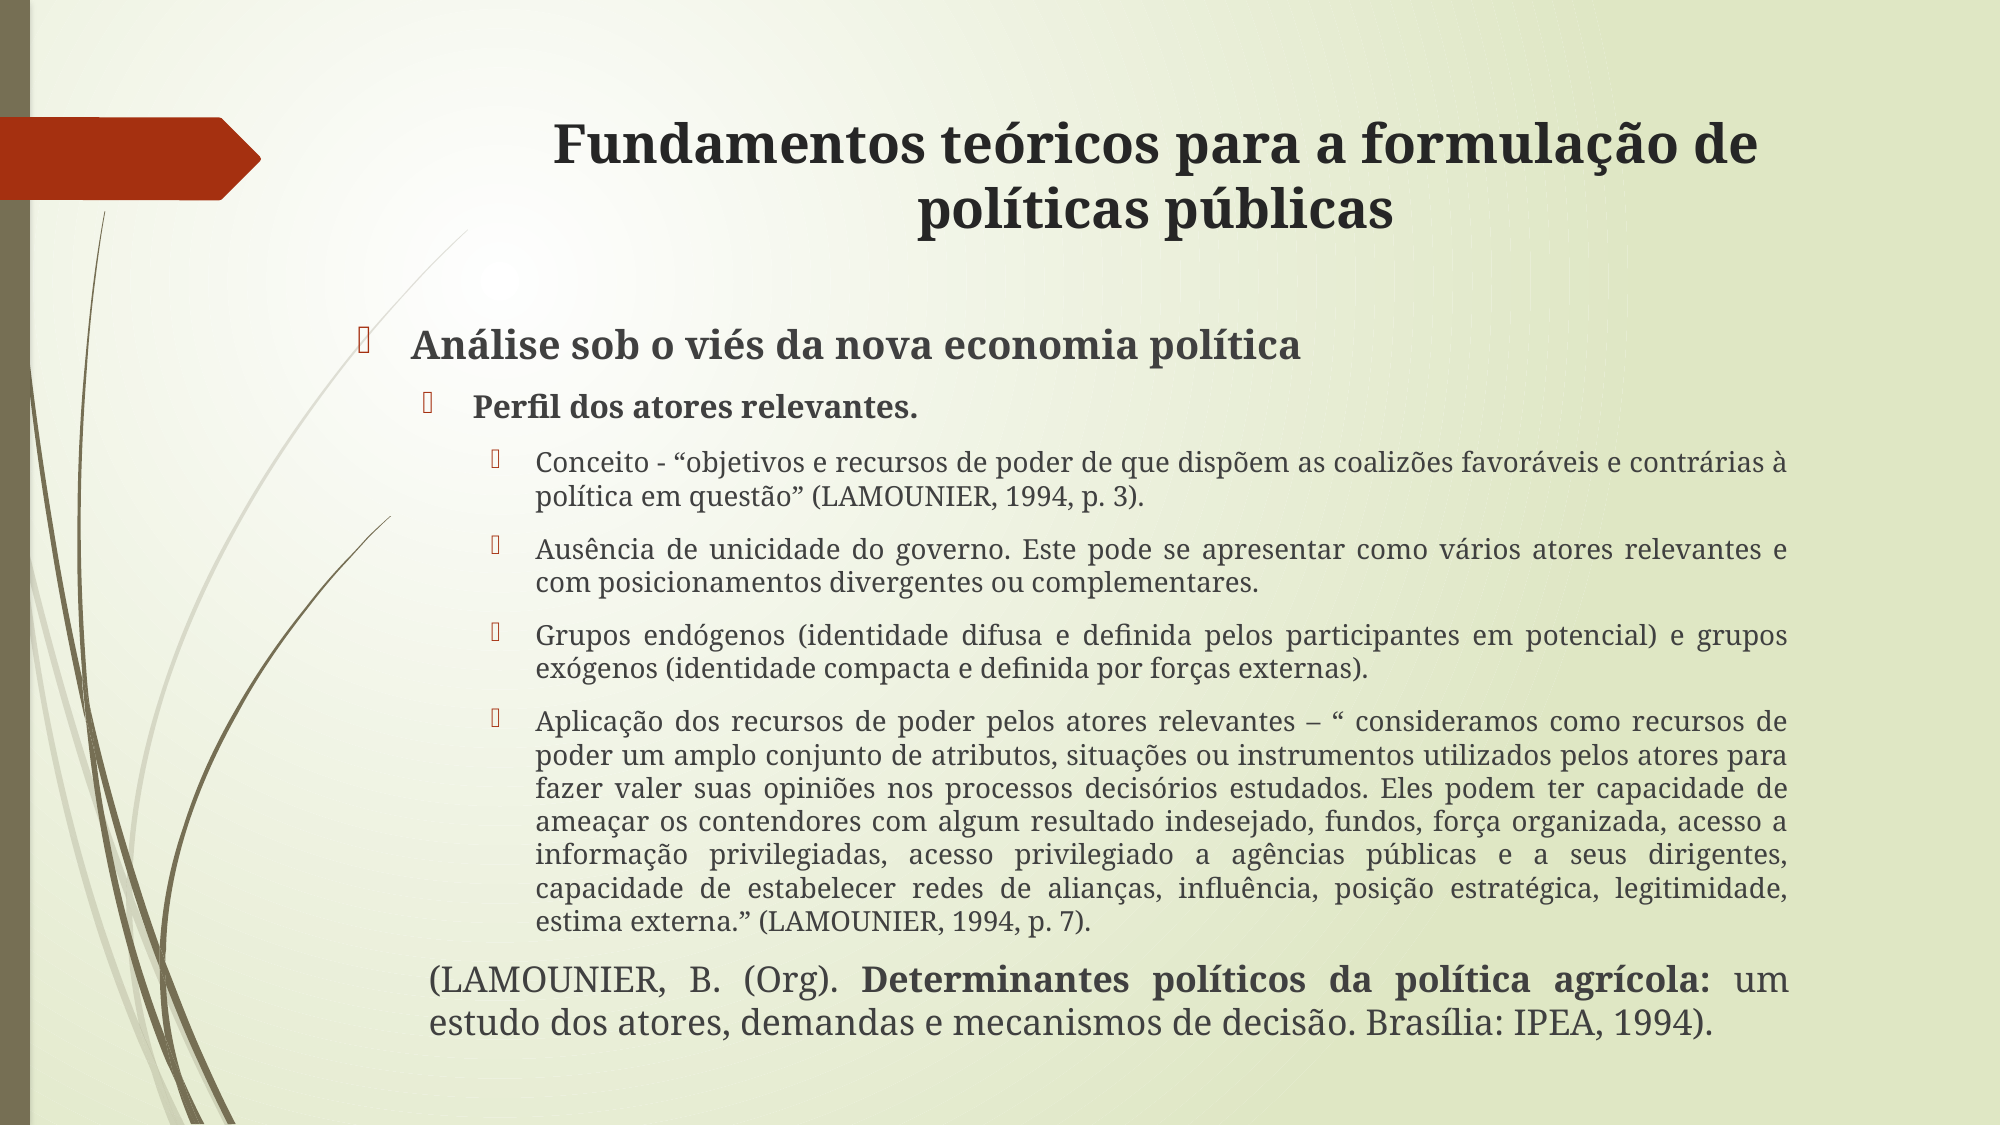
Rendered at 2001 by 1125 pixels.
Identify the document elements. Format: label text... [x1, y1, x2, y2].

list Análise sob o viés da nova economia política Perfil dos atores relevantes. Conceito - “objetivos e recursos de poder de que dispõem as coalizões favoráveis e contrárias à política em questão” (LAMOUNIER, 1994, p. 3). Ausência de unicidade do governo. Este pode se apresentar como vários atores relevantes e com posicionamentos divergentes ou complementares. Grupos endógenos (identidade difusa e definida pelos participantes em potencial) e grupos exógenos (identidade compacta e definida por forças externas). Aplicação dos recursos de poder pelos atores relevantes – “ consideramos como recursos de poder um amplo conjunto de atributos, situações ou instrumentos utilizados pelos atores para fazer valer suas opiniões nos processos decisórios estudados. Eles podem ter capacidade de ameaçar os contendores com algum resultado indesejado, fundos, força organizada, acesso a informação privilegiadas, acesso privilegiado a agências públicas e a seus dirigentes, capacidade de estabelecer redes de alianças, influência, posição estratégica, legitimidade, estima externa.” (LAMOUNIER, 1994, p. 7). (LAMOUNIER, B. (Org). Determinantes políticos da política agrícola: um estudo dos atores, demandas e mecanismos de decisão. Brasília: IPEA, 1994). [342, 312, 1805, 1059]
title Fundamentos teóricos para a formulação de políticas públicas [425, 102, 1888, 313]
